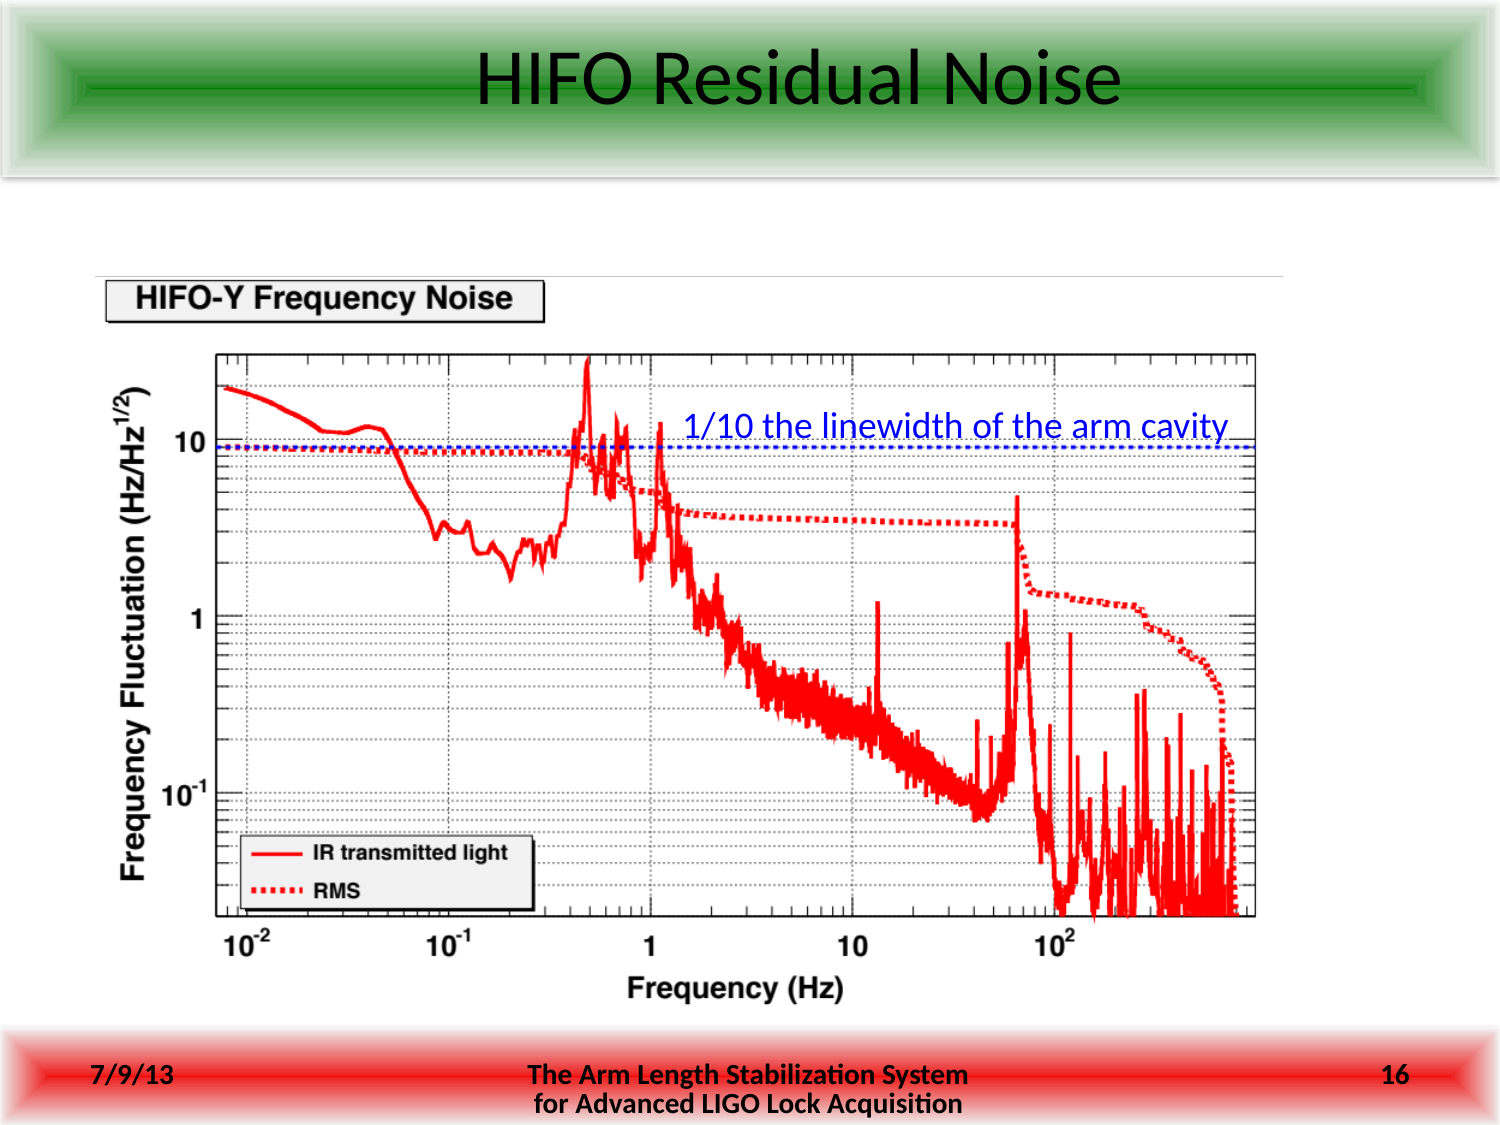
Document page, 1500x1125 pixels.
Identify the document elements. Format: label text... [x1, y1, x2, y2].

picture [94, 268, 1284, 1007]
slide_number 16 [1074, 1042, 1425, 1103]
footer The Arm Length Stabilization System for Advanced LIGO Lock Acquisition [512, 1042, 988, 1103]
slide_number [75, 1042, 425, 1103]
title HIFO Residual Noise [204, 16, 1396, 128]
